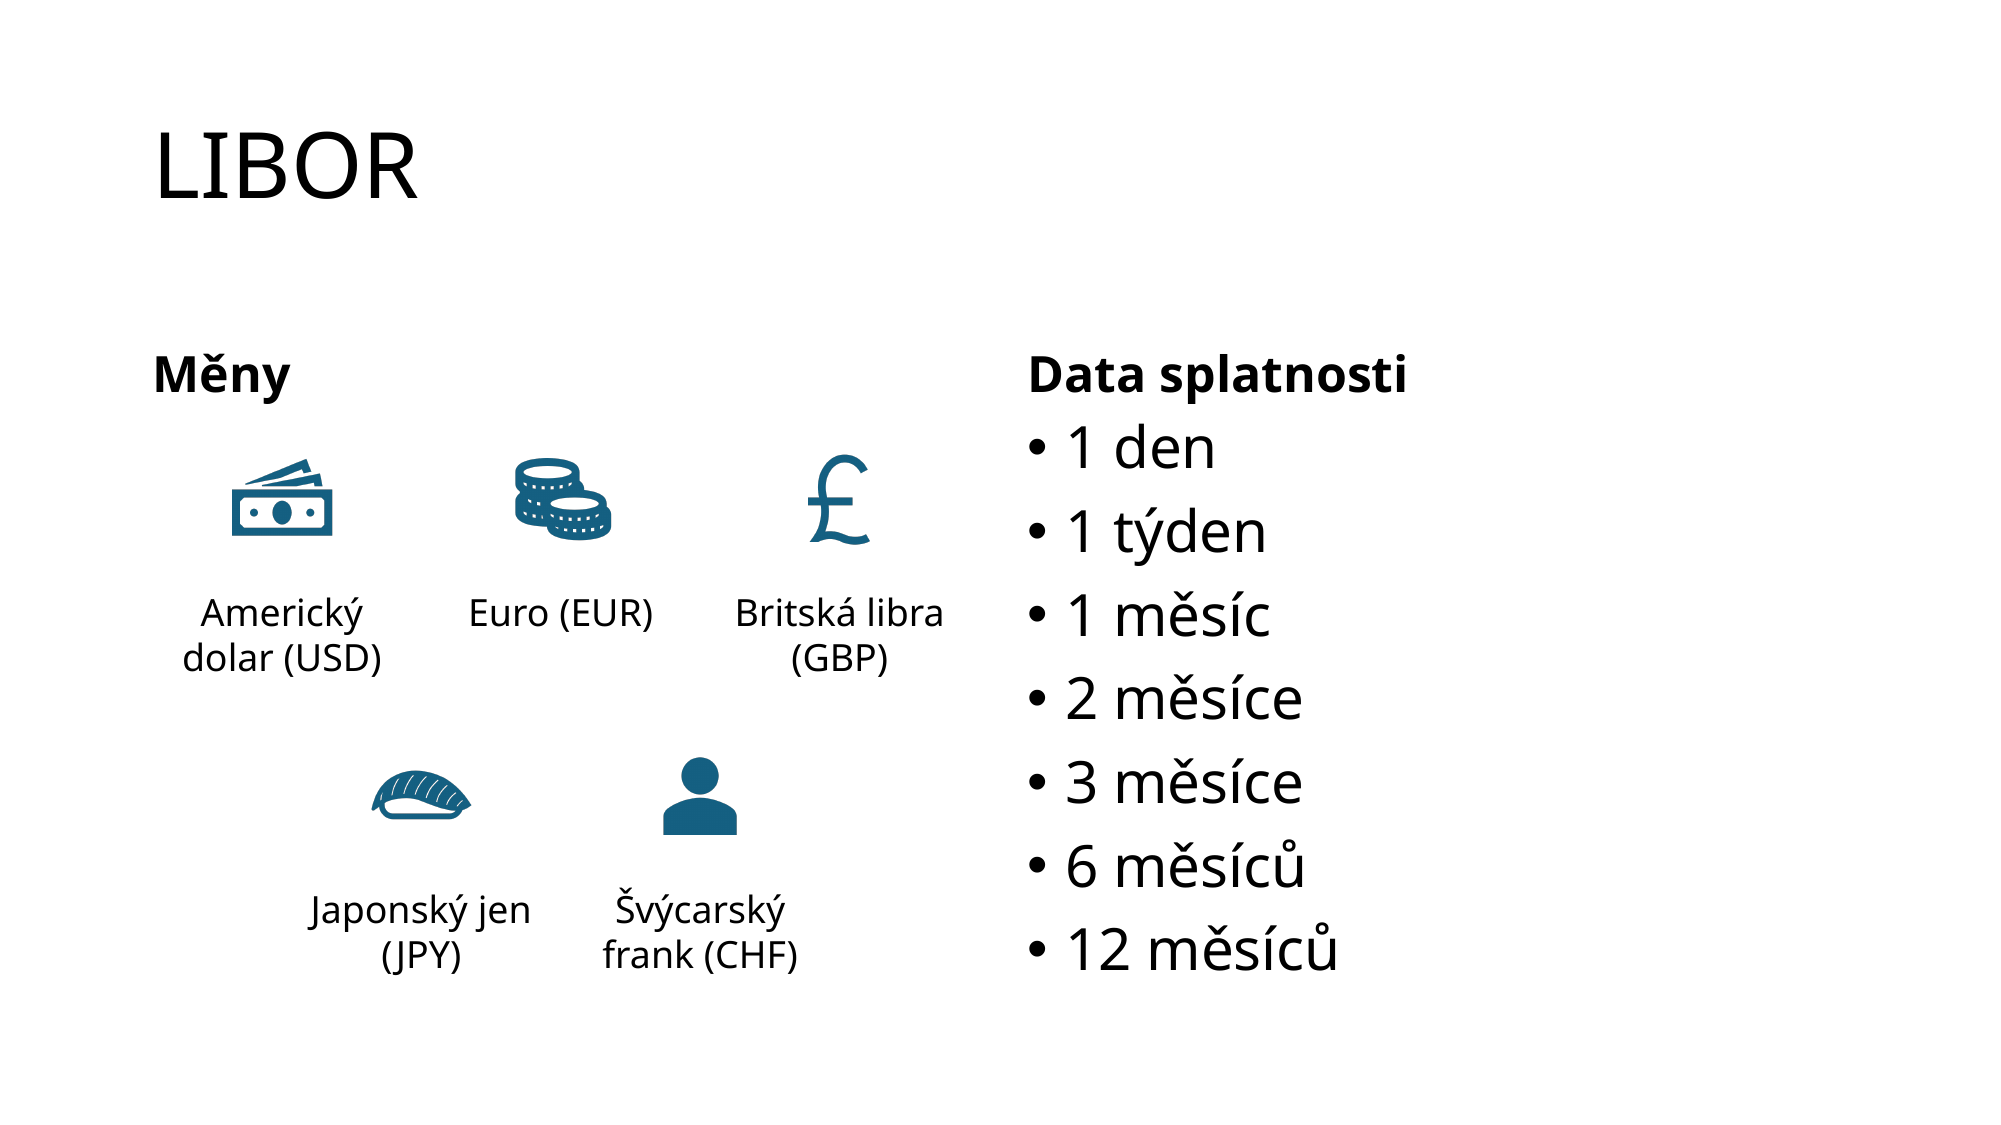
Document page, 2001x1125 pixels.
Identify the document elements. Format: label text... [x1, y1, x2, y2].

list Měny [137, 275, 984, 410]
title LIBOR [137, 59, 1863, 278]
list 1 den 1 týden 1 měsíc 2 měsíce 3 měsíce 6 měsíců 12 měsíců [1012, 410, 1863, 1016]
list Data splatnosti [1012, 275, 1863, 410]
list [137, 410, 985, 1016]
